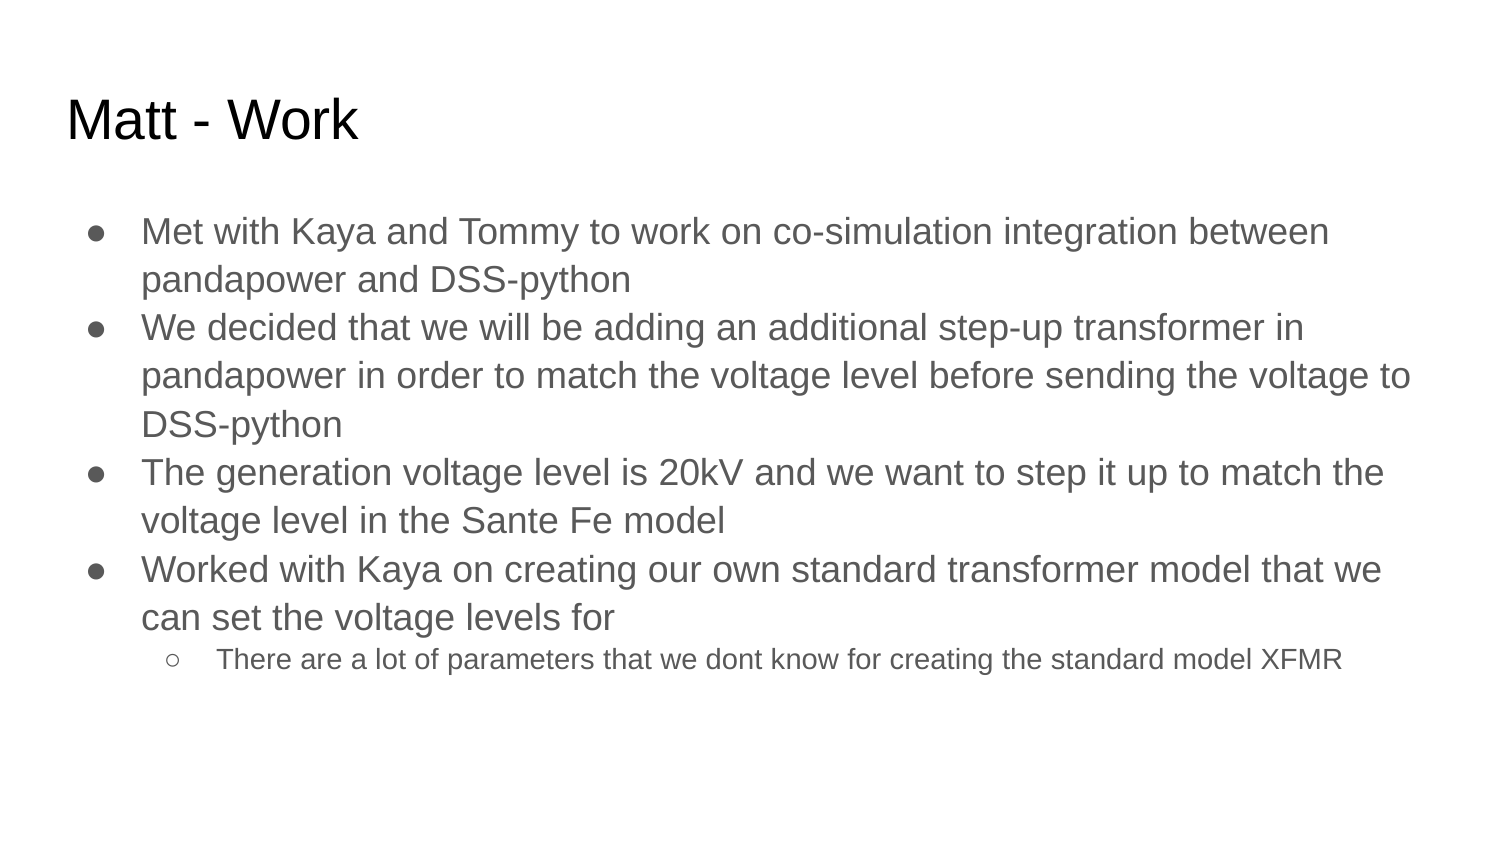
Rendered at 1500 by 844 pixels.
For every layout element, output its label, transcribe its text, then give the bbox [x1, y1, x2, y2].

list Met with Kaya and Tommy to work on co-simulation integration between pandapower and DSS-python We decided that we will be adding an additional step-up transformer in pandapower in order to match the voltage level before sending the voltage to DSS-python The generation voltage level is 20kV and we want to step it up to match the voltage level in the Sante Fe model Worked with Kaya on creating our own standard transformer model that we can set the voltage levels for There are a lot of parameters that we dont know for creating the standard model XFMR [51, 189, 1449, 750]
title Matt - Work [51, 72, 1449, 167]
